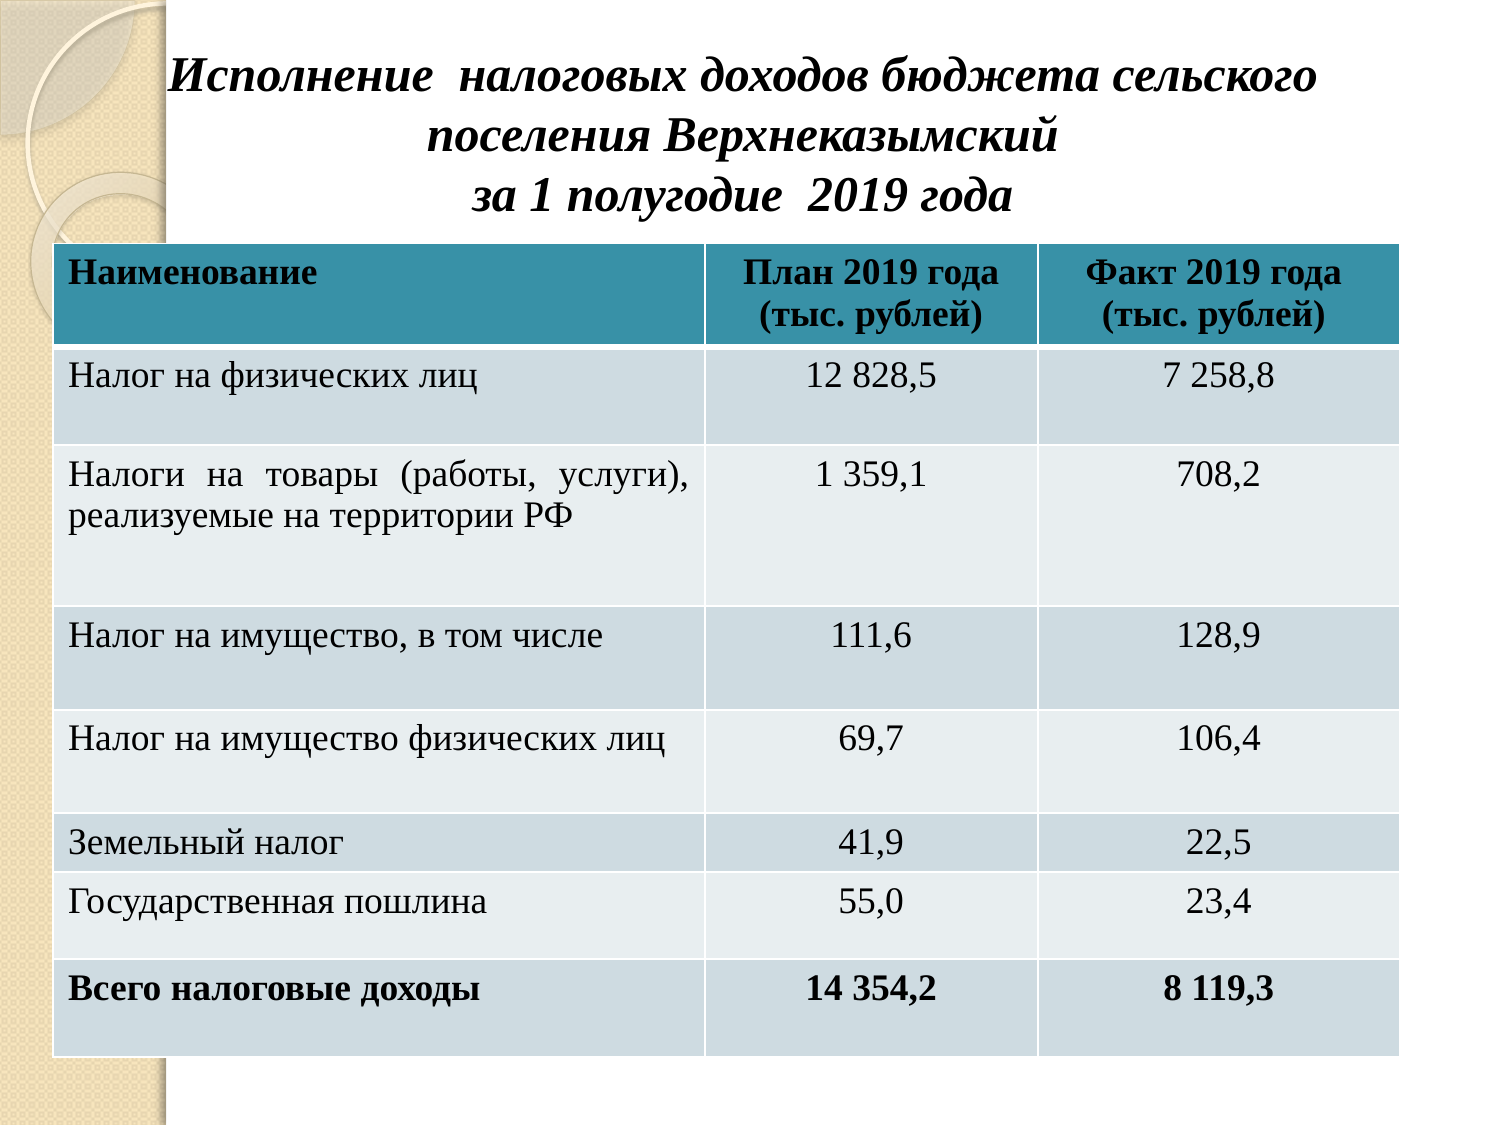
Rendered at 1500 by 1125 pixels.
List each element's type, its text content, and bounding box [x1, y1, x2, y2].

table_cell Налог на имущество физических лиц [54, 711, 704, 812]
table_header План 2019 года (тыс. рублей) [706, 244, 1037, 344]
table_cell 55,0 [706, 873, 1037, 958]
table_header Наименование [54, 244, 704, 344]
table_cell Налоги на товары (работы, услуги), реализуемые на территории РФ [54, 446, 704, 605]
table_cell 7 258,8 [1039, 350, 1399, 444]
table_cell 14 354,2 [706, 960, 1037, 1056]
title Исполнение налоговых доходов бюджета сельского поселения Верхнеказымский за 1 полугодие 2019 года [75, 30, 1424, 232]
table_cell 41,9 [706, 814, 1037, 871]
table_cell Налог на физических лиц [54, 350, 704, 444]
table_cell 111,6 [706, 607, 1037, 709]
table_cell 22,5 [1039, 814, 1399, 871]
table_cell Всего налоговые доходы [54, 960, 704, 1056]
table_cell 69,7 [706, 711, 1037, 812]
table_cell 106,4 [1039, 711, 1399, 812]
table_cell 1 359,1 [706, 446, 1037, 605]
table_cell 8 119,3 [1039, 960, 1399, 1056]
table_header Факт 2019 года (тыс. рублей) [1039, 244, 1399, 344]
table_cell Налог на имущество, в том числе [54, 607, 704, 709]
table_cell 128,9 [1039, 607, 1399, 709]
table_cell 708,2 [1039, 446, 1399, 605]
table_cell Государственная пошлина [54, 873, 704, 958]
table_cell 23,4 [1039, 873, 1399, 958]
table_cell 12 828,5 [706, 350, 1037, 444]
table_cell Земельный налог [54, 814, 704, 871]
